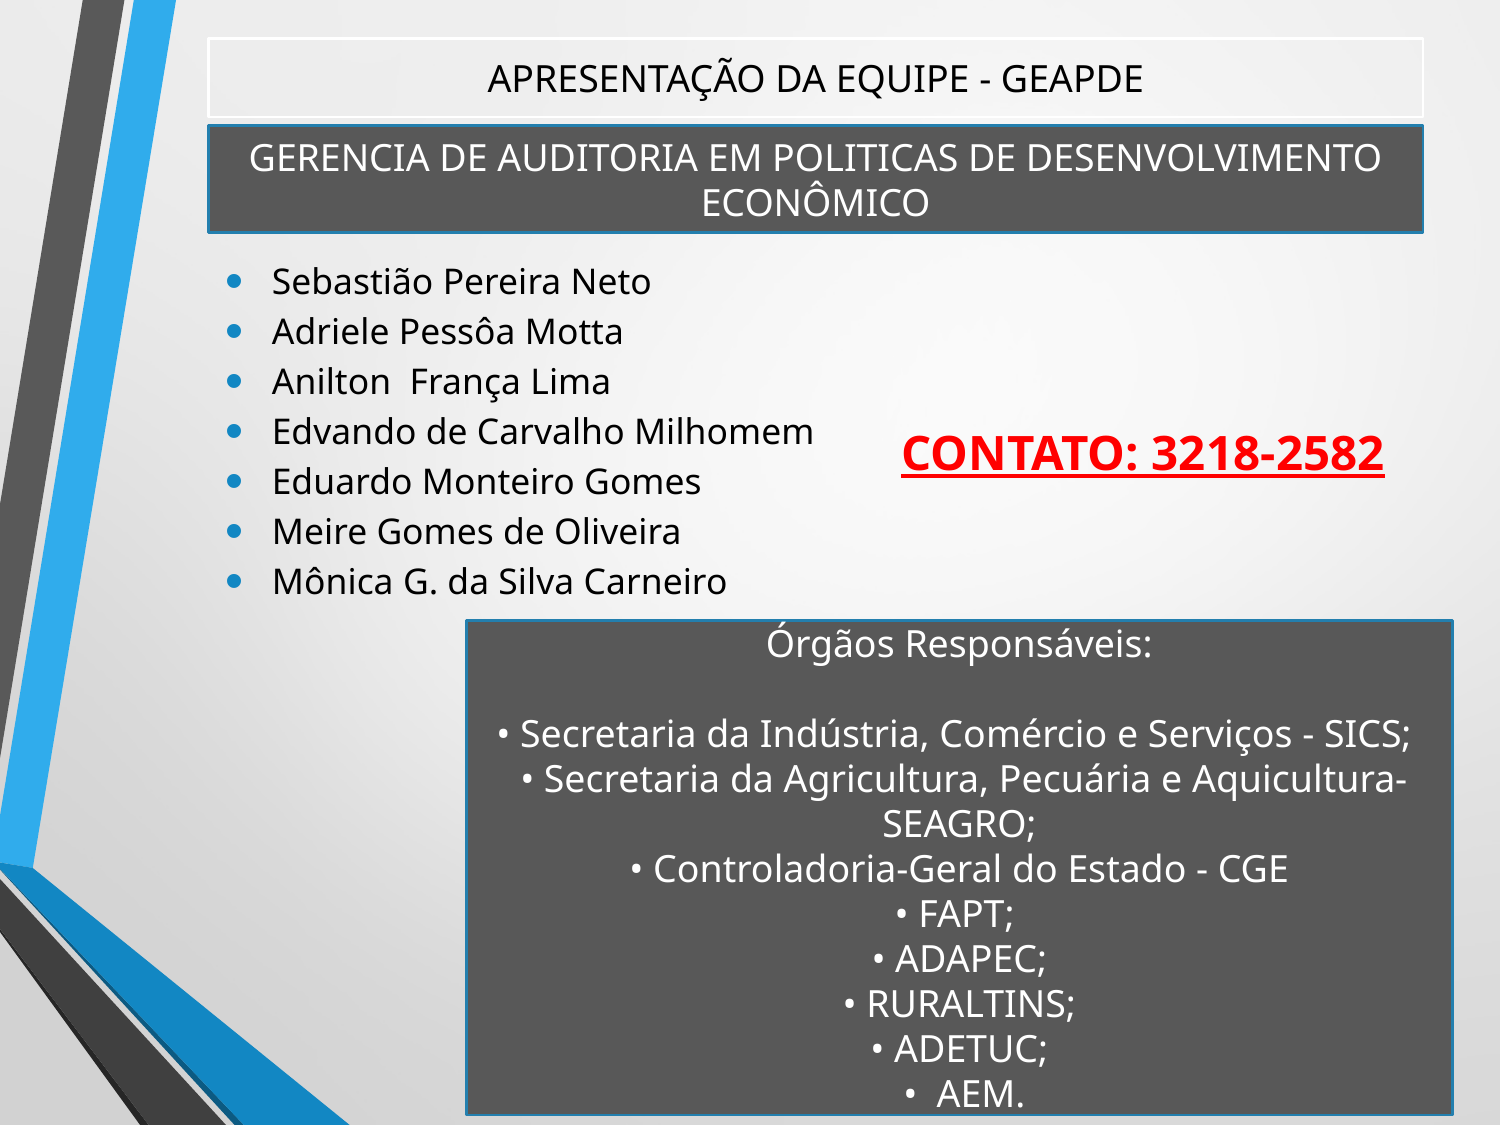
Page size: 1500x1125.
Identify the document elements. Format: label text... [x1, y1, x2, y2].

list Sebastião Pereira Neto Adriele Pessôa Motta Anilton França Lima Edvando de Carvalho Milhomem Eduardo Monteiro Gomes Meire Gomes de Oliveira Mônica G. da Silva Carneiro [225, 246, 915, 632]
text_box APRESENTAÇÃO DA EQUIPE - GEAPDE [207, 37, 1424, 118]
text_box GERENCIA DE AUDITORIA EM POLITICAS DE DESENVOLVIMENTO ECONÔMICO [207, 124, 1424, 234]
text_box Órgãos Responsáveis: • Secretaria da Indústria, Comércio e Serviços - SICS; • Secretaria da Agricultura, Pecuária e Aquicultura-SEAGRO; • Controladoria-Geral do Estado - CGE • FAPT; • ADAPEC; • RURALTINS; • ADETUC; • AEM. [465, 619, 1454, 1116]
text_box CONTATO: 3218-2582 [815, 415, 1471, 527]
